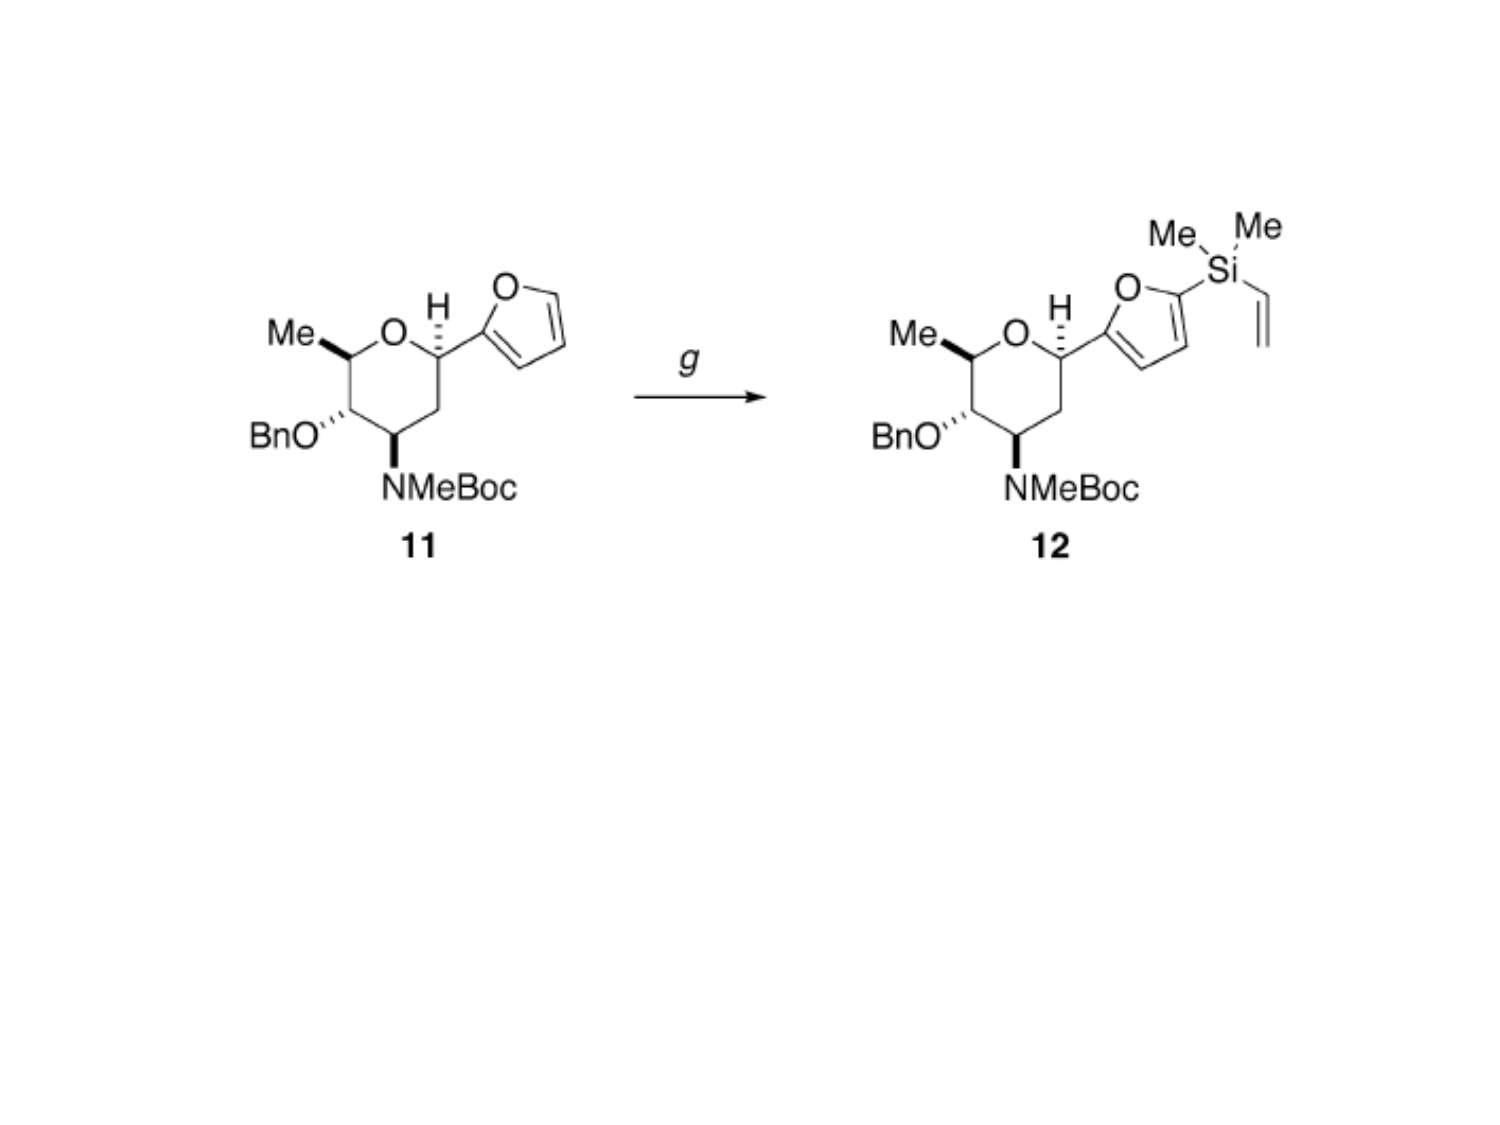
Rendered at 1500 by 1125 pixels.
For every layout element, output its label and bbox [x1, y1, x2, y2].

picture [174, 187, 1319, 576]
